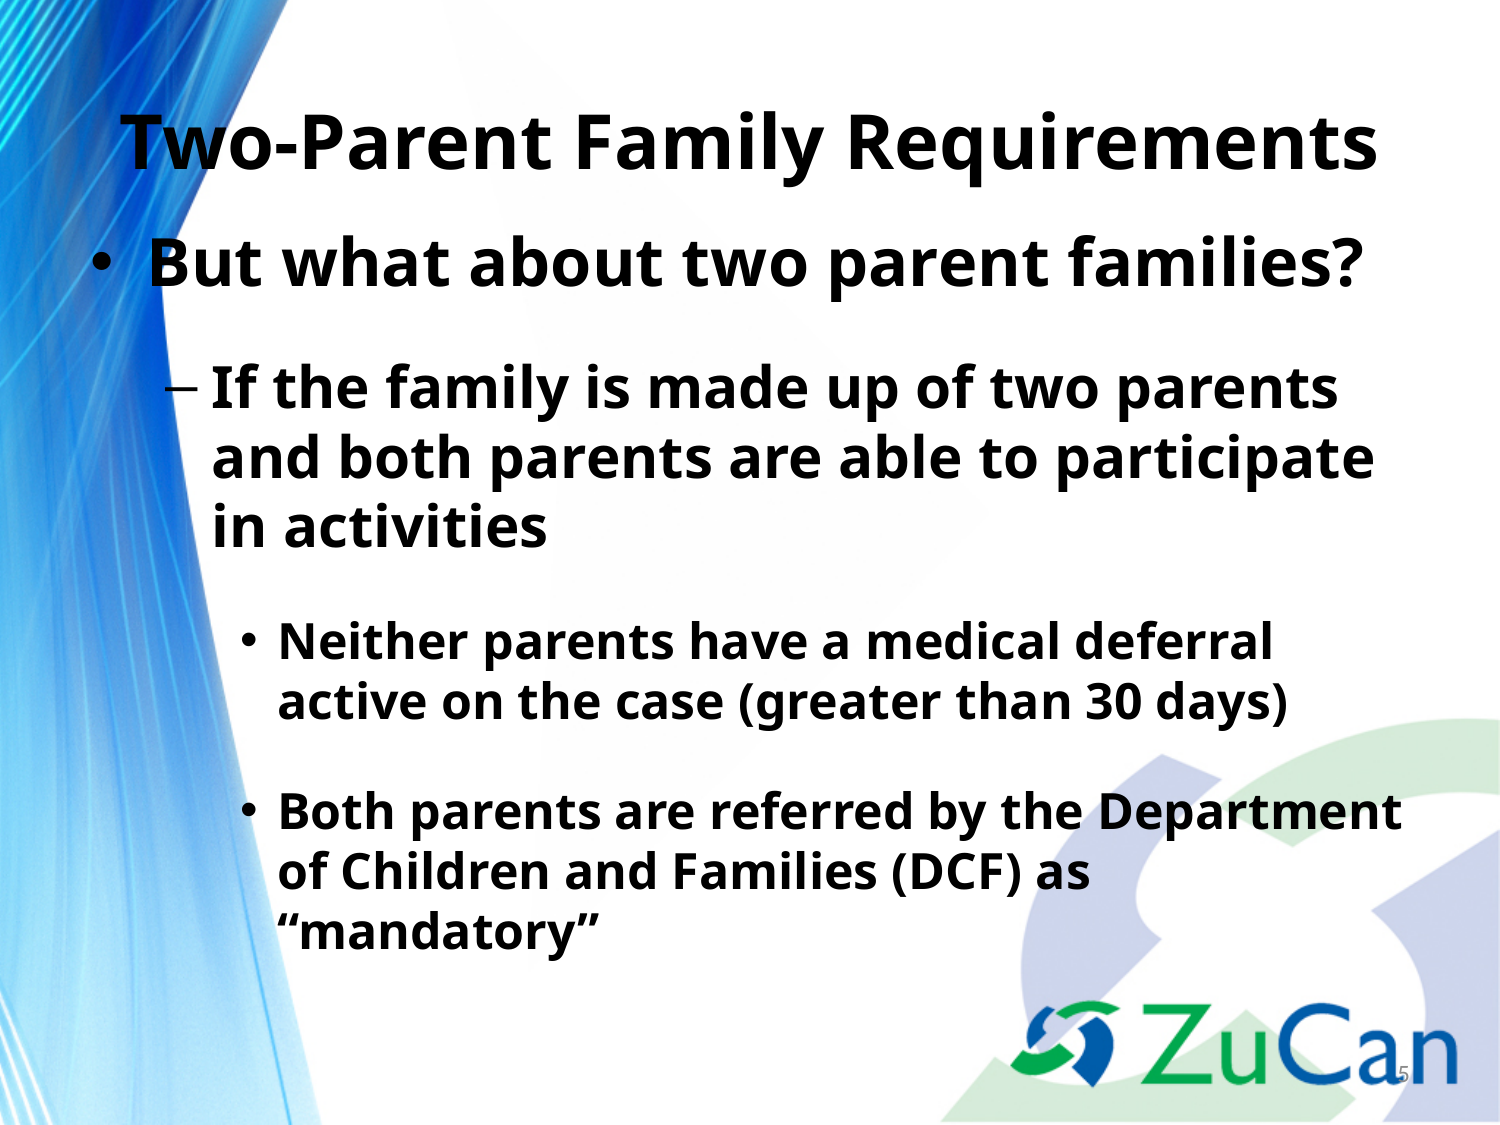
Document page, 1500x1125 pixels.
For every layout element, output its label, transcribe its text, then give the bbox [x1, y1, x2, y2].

title Two-Parent Family Requirements [75, 45, 1425, 212]
list But what about two parent families? If the family is made up of two parents and both parents are able to participate in activities Neither parents have a medical deferral active on the case (greater than 30 days) Both parents are referred by the Department of Children and Families (DCF) as “mandatory” [75, 212, 1425, 1038]
picture [0, 0, 1500, 1125]
slide_number 5 [1074, 1042, 1425, 1103]
